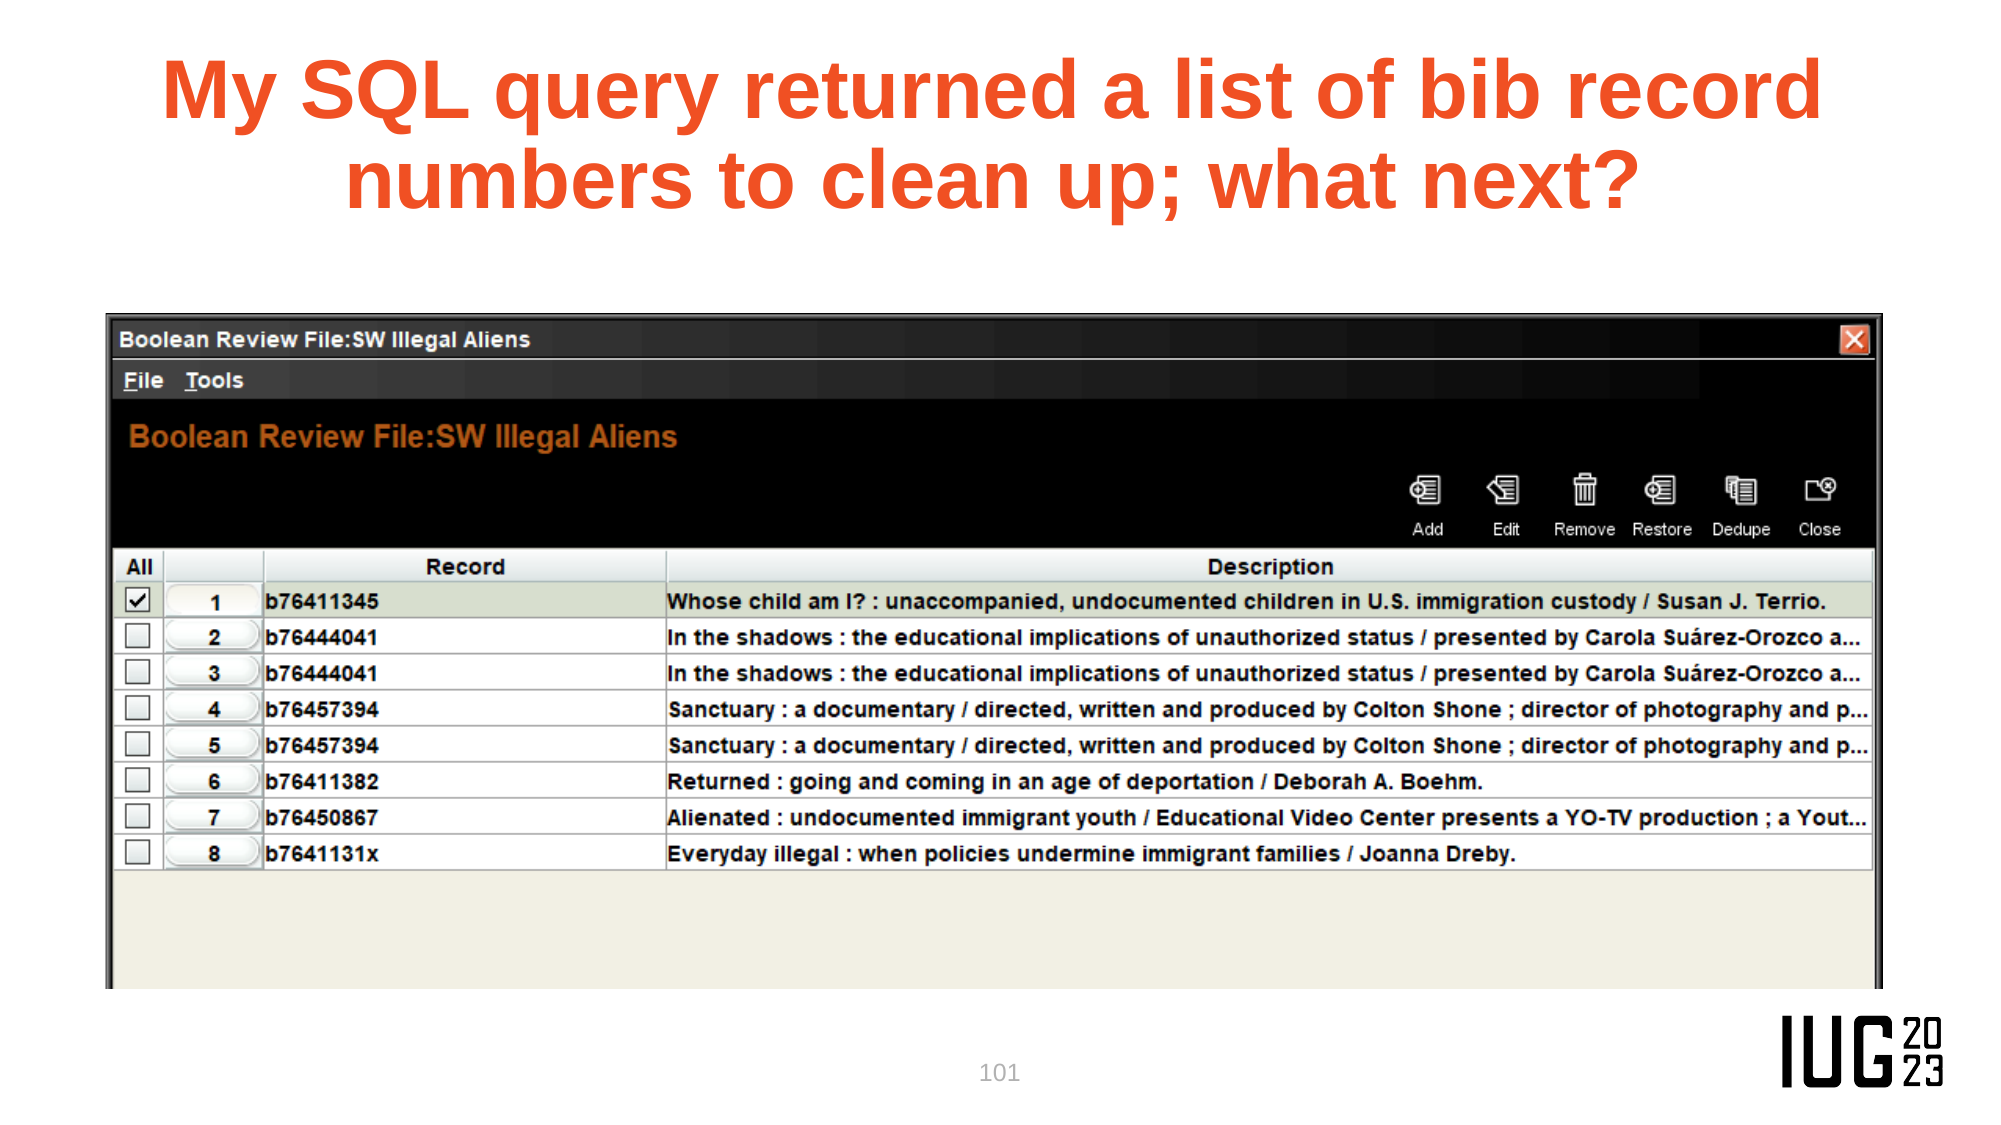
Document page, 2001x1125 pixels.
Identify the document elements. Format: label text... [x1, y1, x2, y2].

title My SQL query returned a list of bib record numbers to clean up; what next? [84, 45, 1903, 229]
slide_number 101 [774, 1041, 1225, 1102]
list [105, 313, 1883, 989]
picture [1776, 1011, 1948, 1092]
